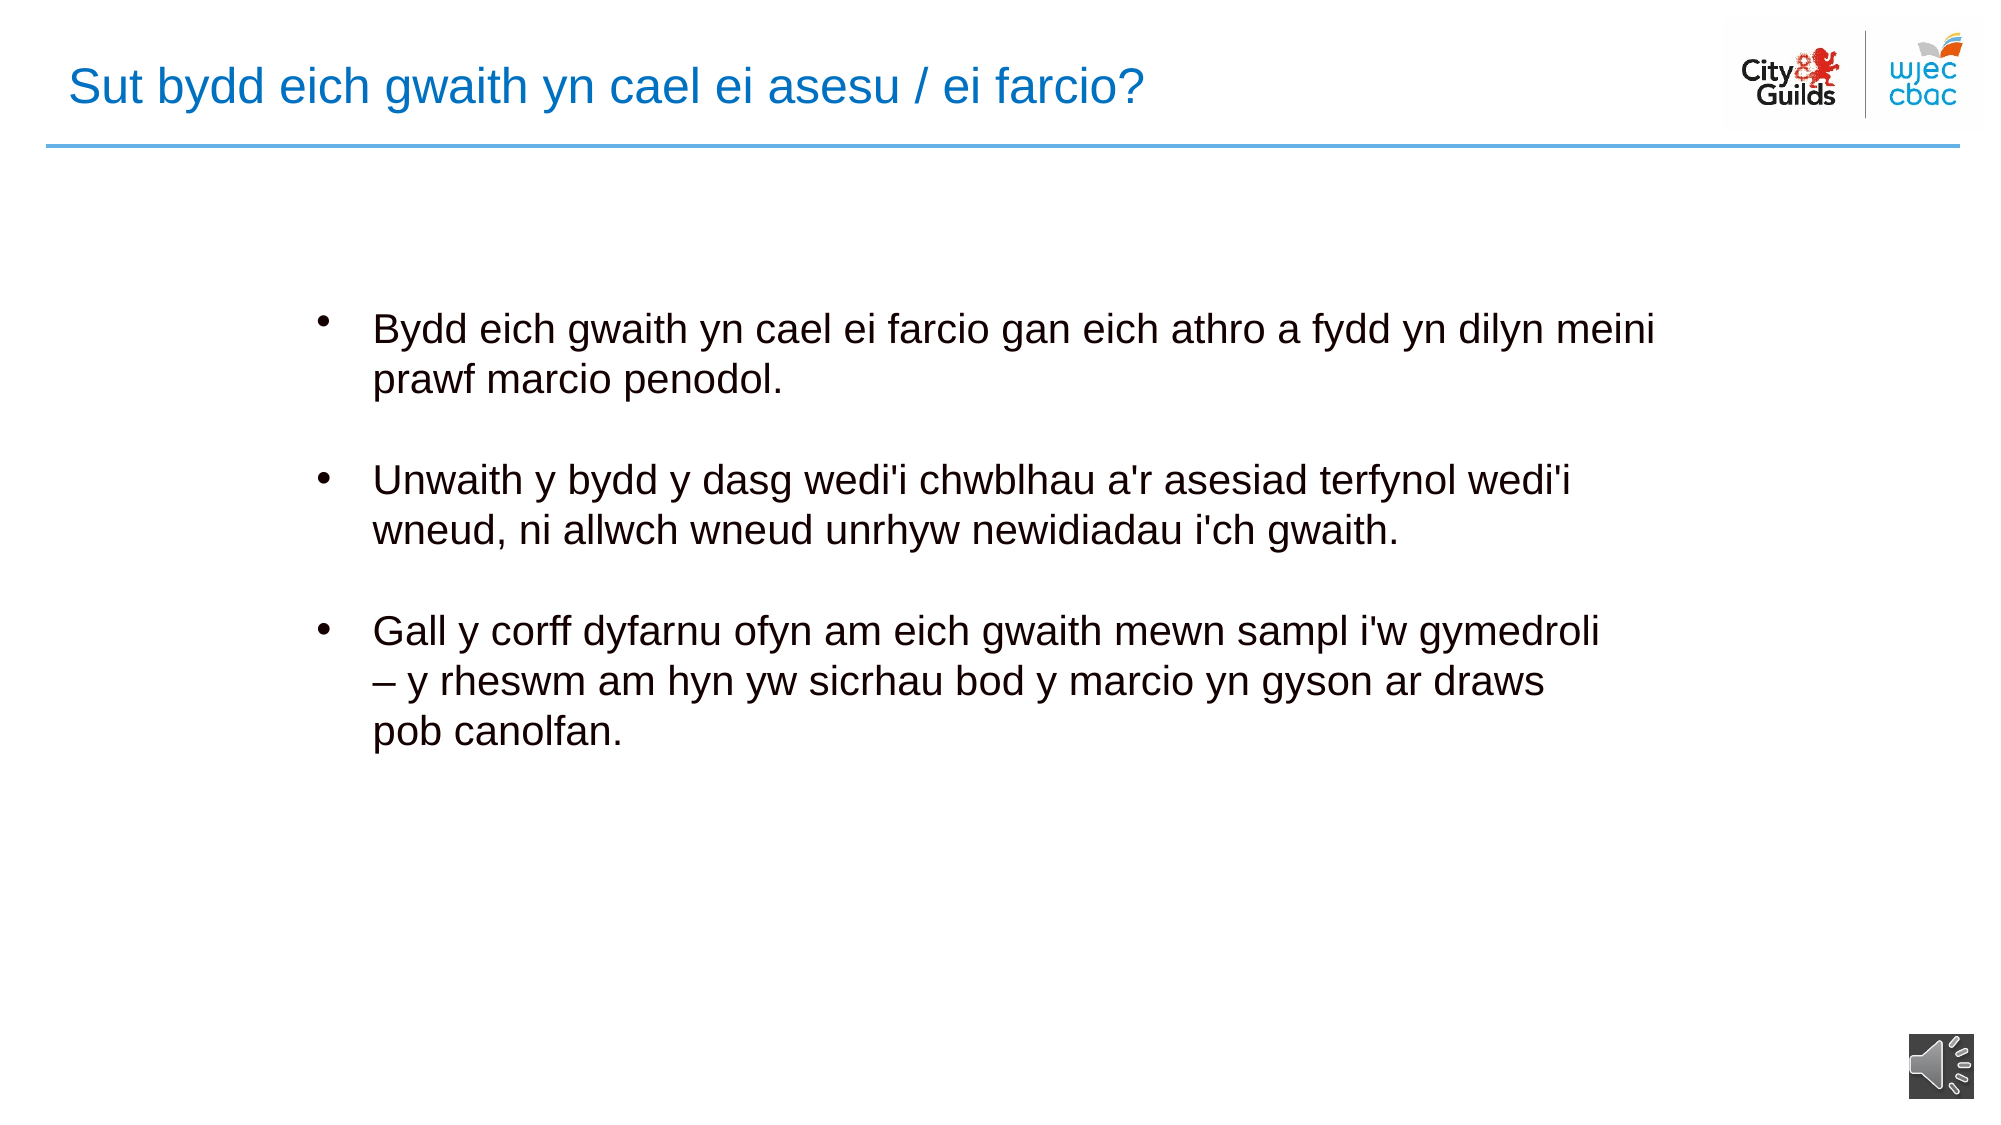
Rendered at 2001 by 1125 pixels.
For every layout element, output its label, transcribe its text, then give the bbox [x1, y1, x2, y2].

picture [1723, 18, 1984, 131]
text_box Bydd eich gwaith yn cael ei farcio gan eich athro a fydd yn dilyn meini prawf marcio penodol. Unwaith y bydd y dasg wedi'i chwblhau a'r asesiad terfynol wedi'i wneud, ni allwch wneud unrhyw newidiadau i'ch gwaith. Gall y corff dyfarnu ofyn am eich gwaith mewn sampl i'w gymedroli – y rheswm am hyn yw sicrhau bod y marcio yn gyson ar draws pob canolfan. [314, 299, 1689, 754]
text_box Sut bydd eich gwaith yn cael ei asesu / ei farcio? [66, 50, 1258, 113]
picture [1908, 1033, 1975, 1100]
